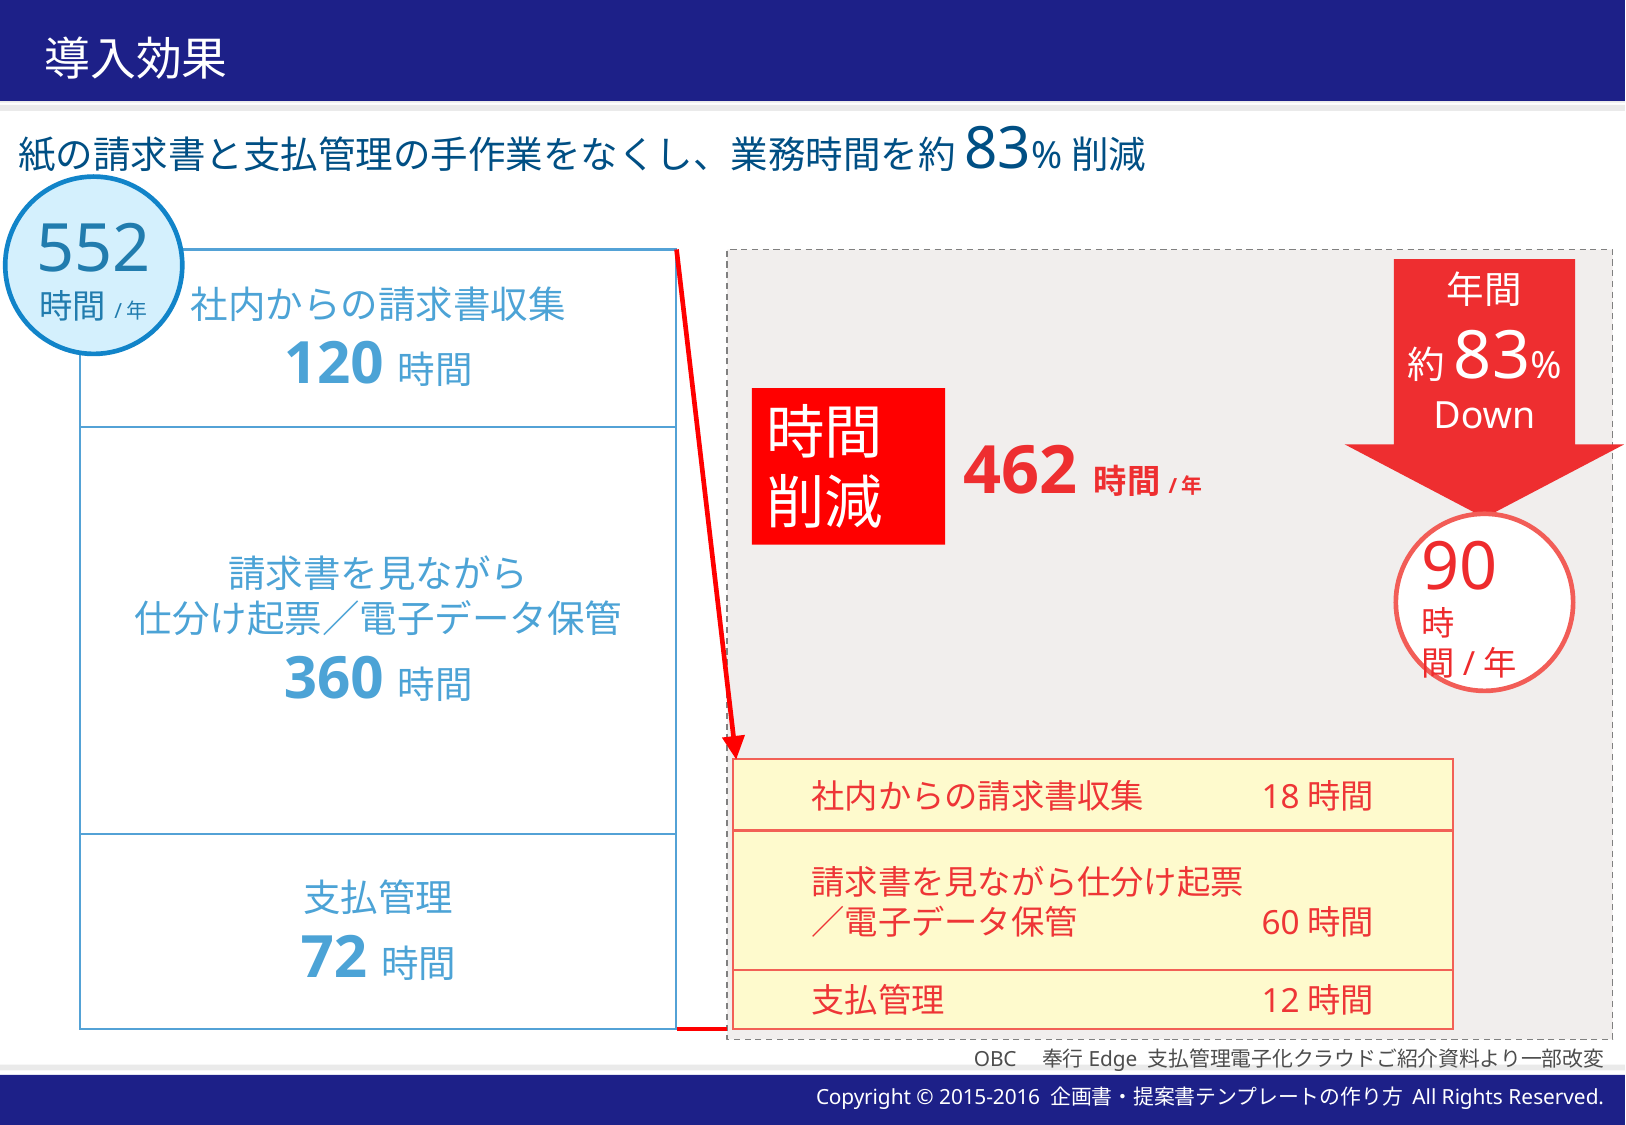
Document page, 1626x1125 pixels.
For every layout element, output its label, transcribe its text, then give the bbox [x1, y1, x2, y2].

text_box 請求書を見ながら仕分け起票 ／電子データ保管 60時間 [732, 830, 1454, 970]
title 導入効果 [44, 24, 1581, 91]
text_box 支払管理 12時間 [732, 970, 1454, 1030]
text_box [727, 249, 1613, 1040]
text_box OBC 奉行Edge 支払管理電子化クラウドご紹介資料より一部改変 [21, 1039, 1610, 1077]
text_box 請求書を見ながら 仕分け起票／電子データ保管 360時間 [80, 426, 677, 834]
text_box 紙の請求書と支払管理の手作業をなくし、業務時間を約83%削減 [3, 103, 1162, 188]
text_box 時間削減 [751, 388, 930, 545]
text_box 社内からの請求書収集 18時間 [732, 759, 1454, 830]
text_box 支払管理 72時間 [80, 834, 677, 1030]
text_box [676, 249, 737, 760]
text_box 462時間/年 [930, 388, 1236, 545]
text_box 社内からの請求書収集 120時間 [80, 249, 674, 426]
text_box 年間 約83% Down [1344, 259, 1625, 514]
text_box 552 時間/年 [5, 176, 183, 354]
text_box 90 時間/年 [1395, 513, 1574, 691]
